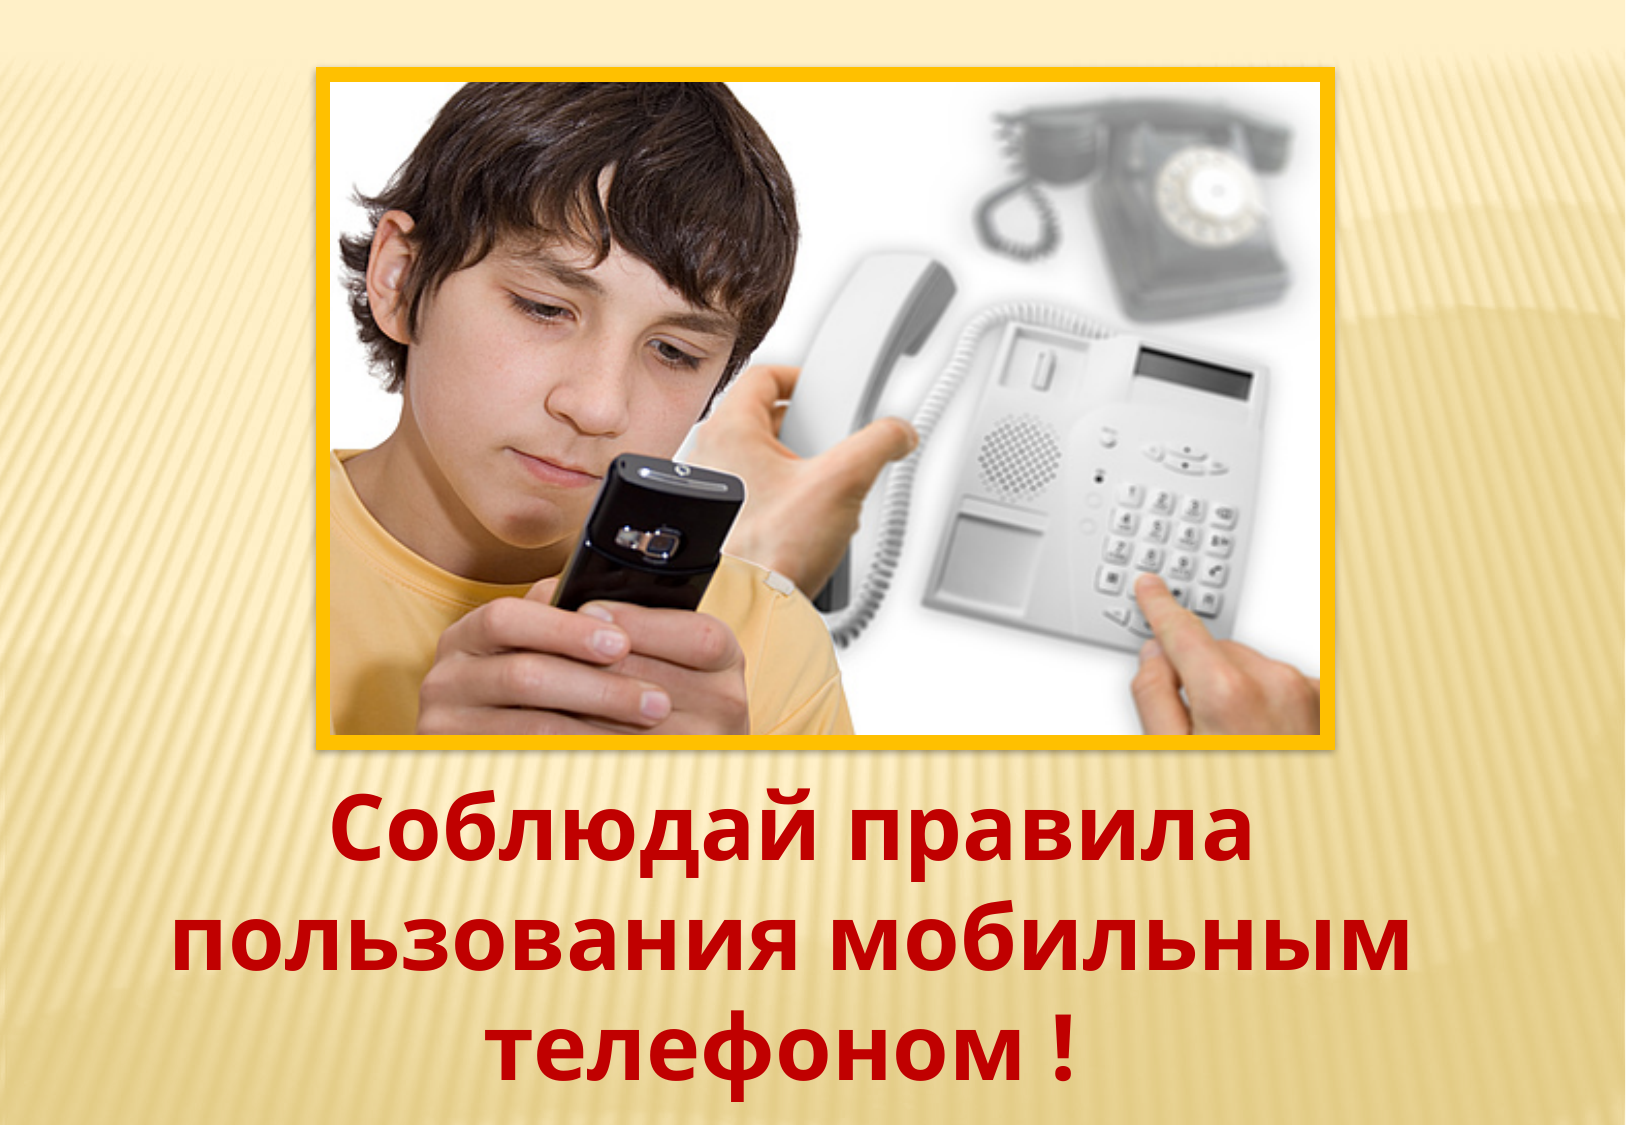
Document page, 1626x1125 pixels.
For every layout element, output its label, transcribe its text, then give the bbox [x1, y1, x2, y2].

picture [329, 81, 1321, 736]
text_box Соблюдай правила пользования мобильным телефоном ! [62, 761, 1523, 1107]
